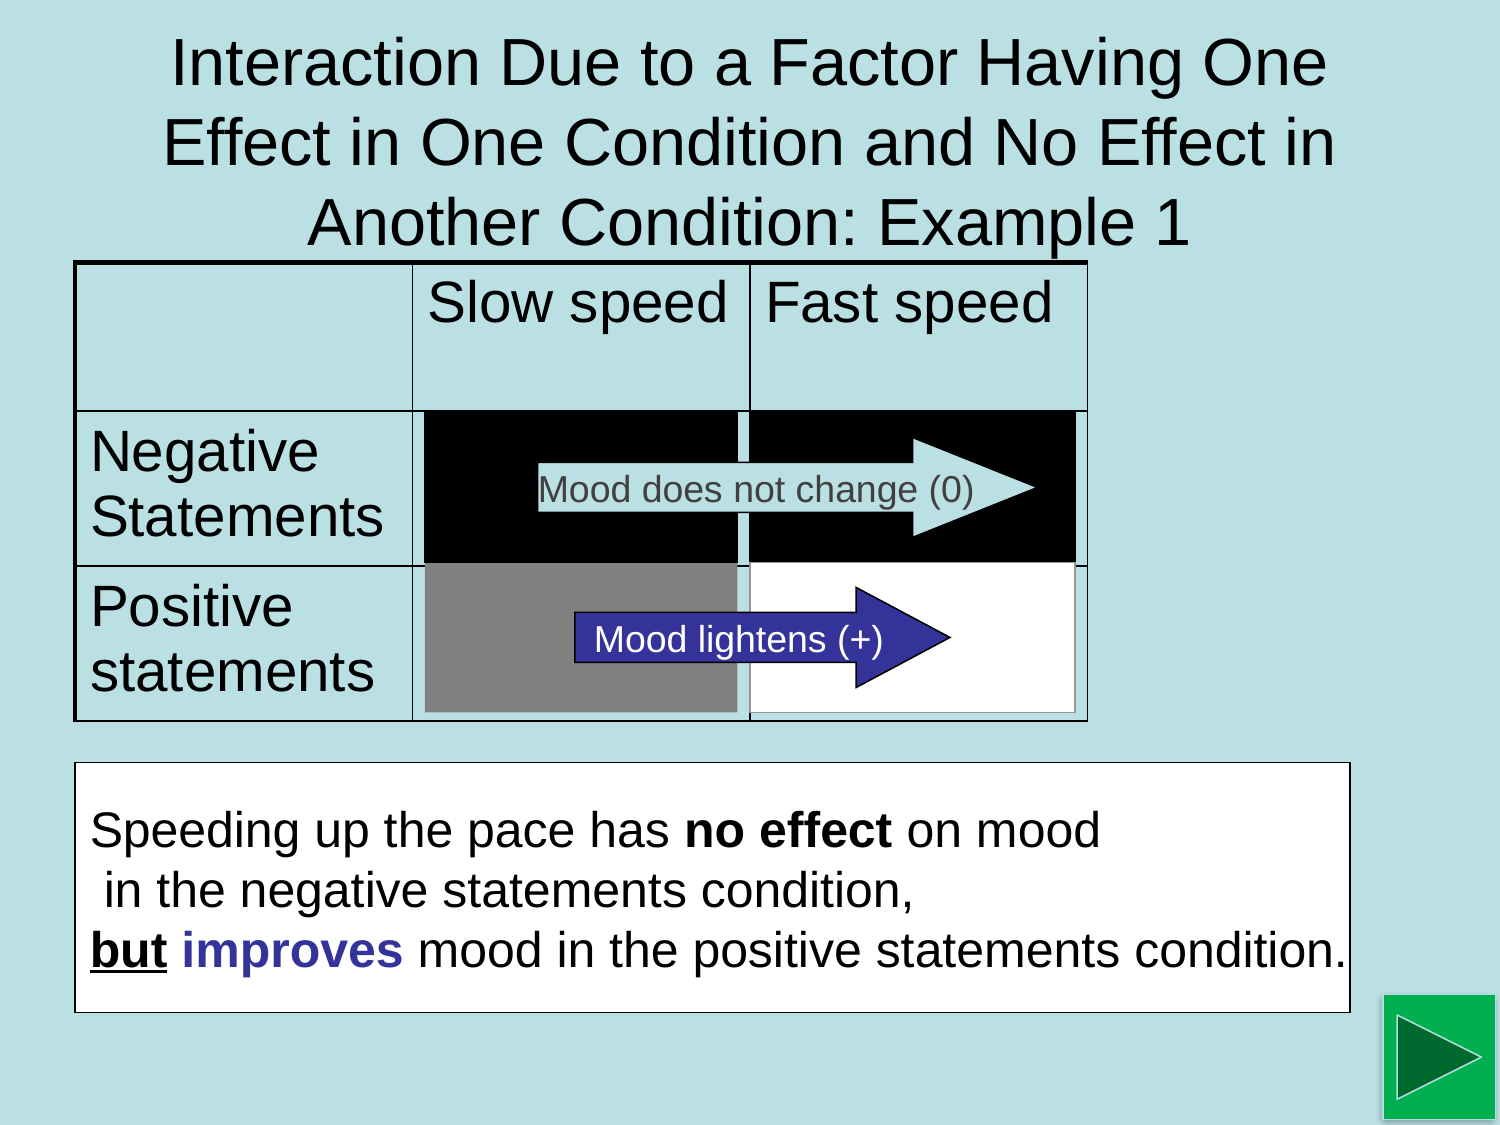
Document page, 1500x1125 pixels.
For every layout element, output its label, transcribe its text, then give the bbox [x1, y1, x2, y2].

text_box [1382, 994, 1496, 1120]
table_cell Negative Statements [77, 412, 412, 565]
table_cell [1075, 412, 1087, 565]
table_cell [751, 567, 1087, 720]
text_box Mood lightens (+) [574, 587, 950, 688]
table_cell [738, 513, 749, 565]
table_cell [413, 412, 424, 565]
text_box [750, 562, 1075, 713]
text_box Mood does not change (0) [537, 437, 1038, 538]
text_box Speeding up the pace has no effect on mood in the negative statements condition, but improves mood in the positive statements condition. [74, 762, 1350, 1013]
table_header [77, 265, 412, 410]
table_header Slow speed [413, 265, 749, 410]
table_header Fast speed [751, 265, 1087, 410]
text_box [424, 412, 738, 563]
table_cell [738, 412, 749, 462]
text_box [750, 412, 1075, 562]
table_cell Positive statements [77, 567, 412, 720]
title Interaction Due to a Factor Having One Effect in One Condition and No Effect in Another Condition: Example 1 [75, 45, 1425, 233]
table_cell [413, 567, 749, 720]
text_box [424, 563, 738, 713]
